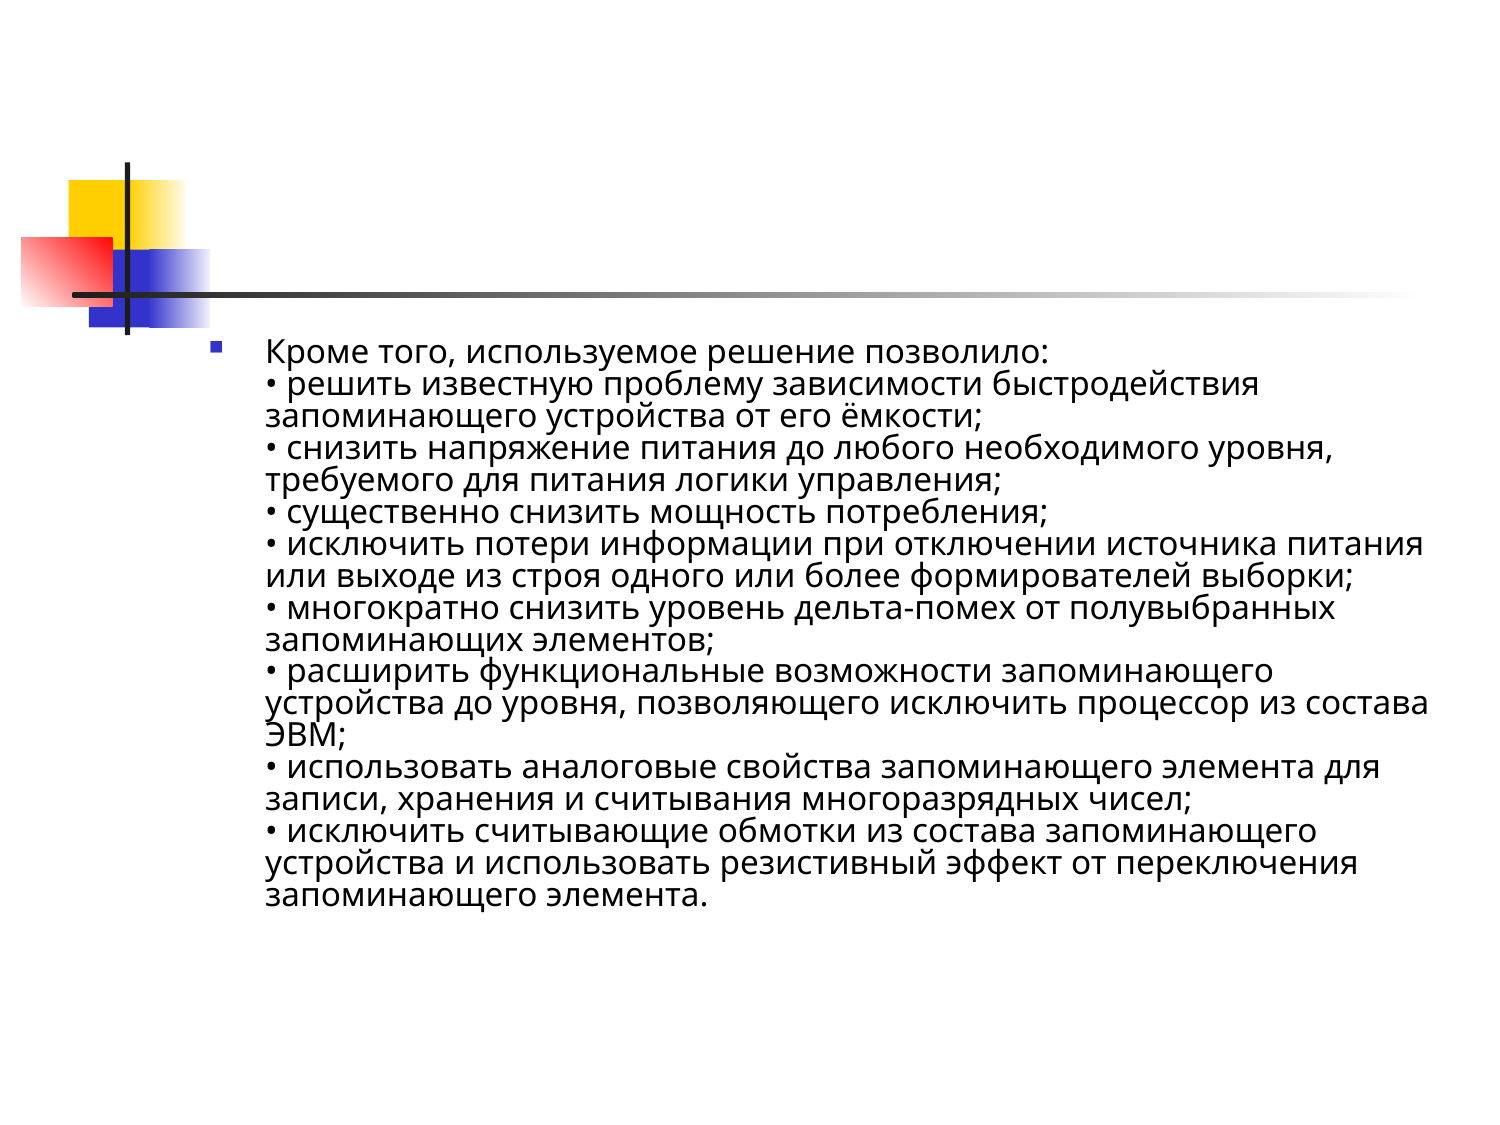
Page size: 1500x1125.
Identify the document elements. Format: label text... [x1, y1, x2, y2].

list Кроме того, используемое решение позволило: • решить известную проблему зависимости быстродействия запоминающего устройства от его ёмкости; • снизить напряжение питания до любого необходимого уровня, требуемого для питания логики управления; • существенно снизить мощность потребления; • исключить потери информации при отключении источника питания или выходе из строя одного или более формирователей выборки; • многократно снизить уровень дельта-помех от полувыбранных запоминающих элементов; • расширить функциональные возможности запоминающего устройства до уровня, позволяющего исключить процессор из состава ЭВМ; • использовать аналоговые свойства запоминающего элемента для записи, хранения и считывания многоразрядных чисел; • исключить считывающие обмотки из состава запоминающего устройства и использовать резистивный эффект от переключения запоминающего элемента. [193, 331, 1469, 1006]
